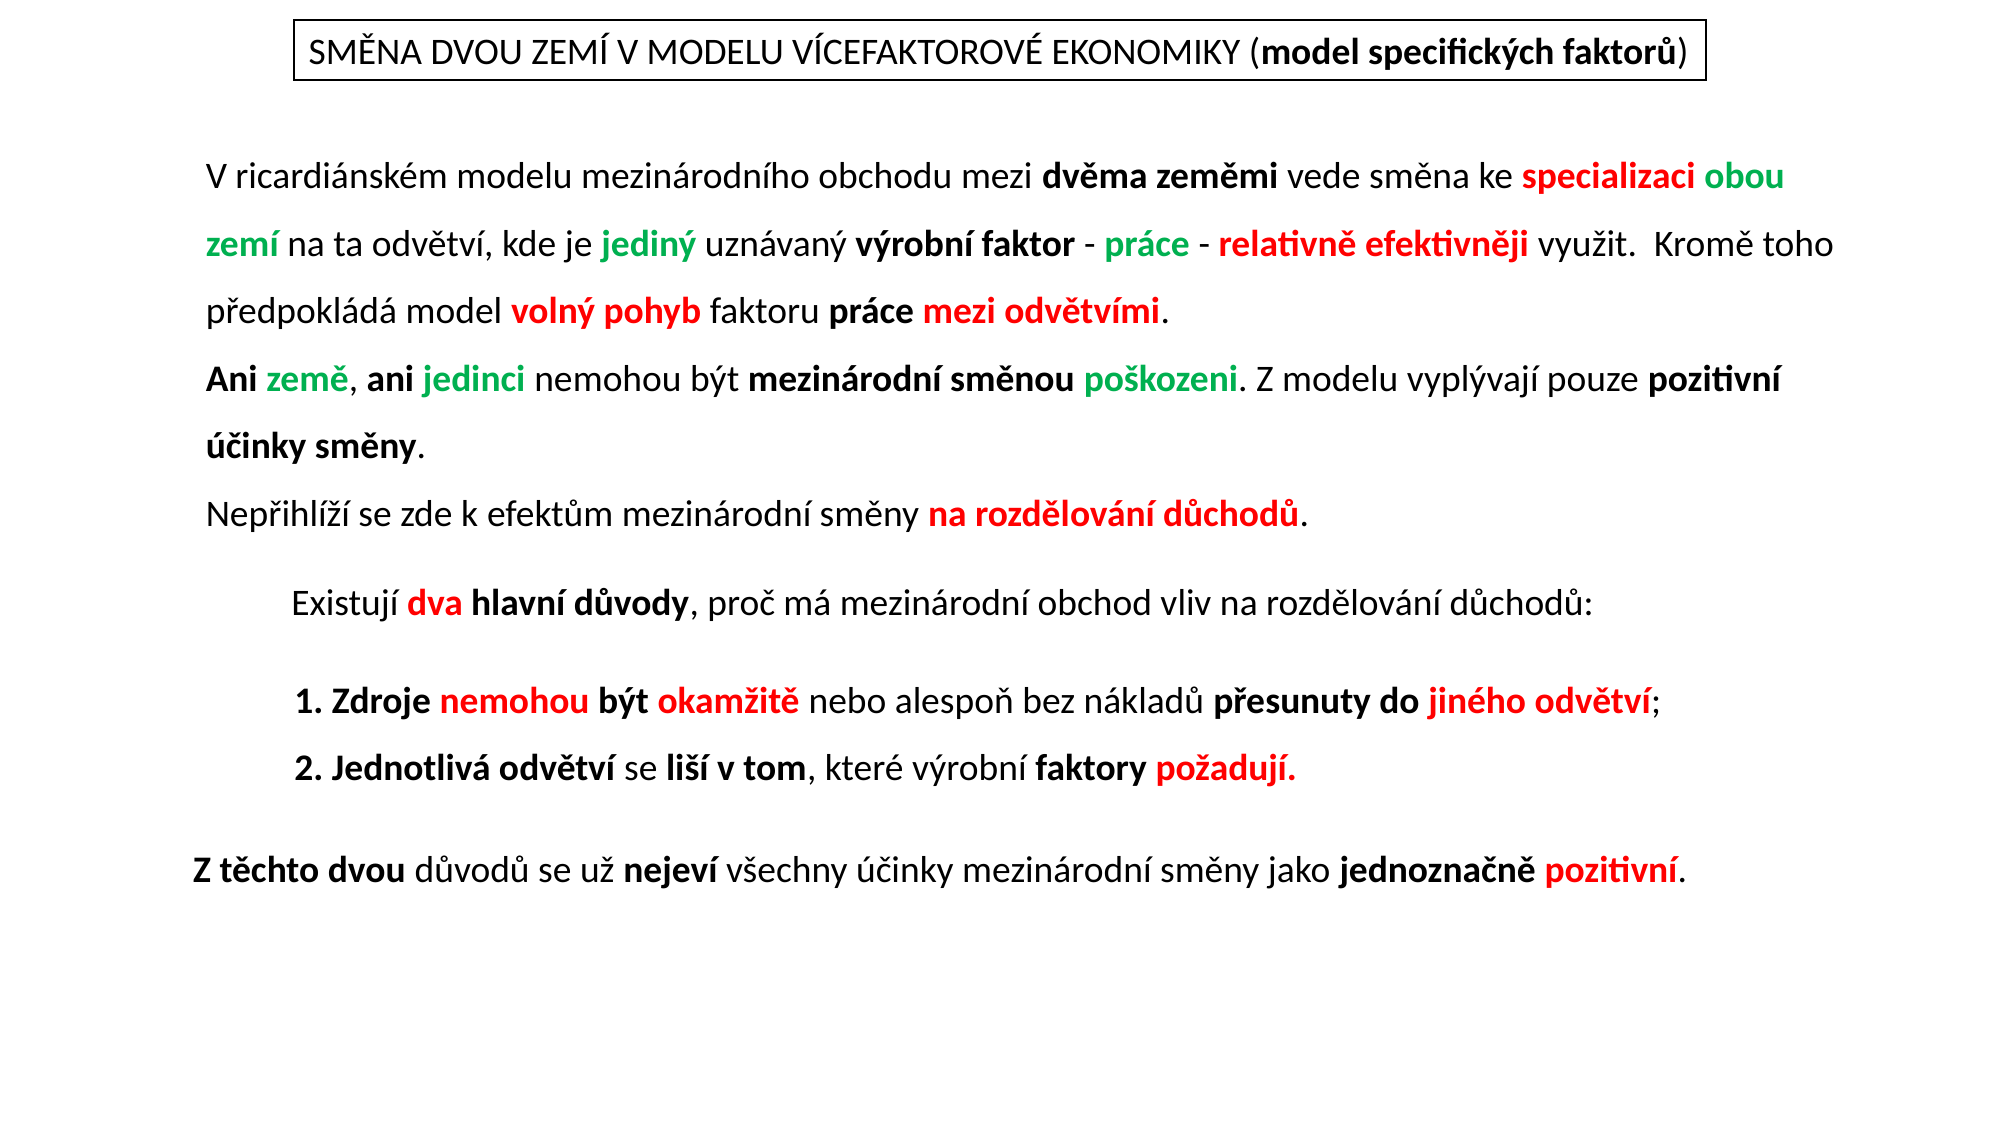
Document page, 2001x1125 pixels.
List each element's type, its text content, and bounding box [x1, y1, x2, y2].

text_box SMĚNA DVOU ZEMÍ V MODELU VÍCEFAKTOROVÉ EKONOMIKY (model specifických faktorů) [293, 19, 1707, 81]
text_box Existují dva hlavní důvody, proč má mezinárodní obchod vliv na rozdělování důchodů: [276, 548, 1672, 631]
text_box Z těchto dvou důvodů se už nejeví všechny účinky mezinárodní směny jako jednoznačně pozitivní. [178, 837, 1771, 897]
text_box 1. Zdroje nemohou být okamžitě nebo alespoň bez nákladů přesunuty do jiného odvětví; 2. Jednotlivá odvětví se liší v tom, které výrobní faktory požadují. [279, 645, 1721, 796]
text_box V ricardiánském modelu mezinárodního obchodu mezi dvěma zeměmi vede směna ke specializaci obou zemí na ta odvětví, kde je jediný uznávaný výrobní faktor - práce - relativně efektivněji využit. Kromě toho předpokládá model volný pohyb faktoru práce mezi odvětvími. Ani země, ani jedinci nemohou být mezinárodní směnou poškozeni. Z modelu vyplývají pouze pozitivní účinky směny. Nepřihlíží se zde k efektům mezinárodní směny na rozdělování důchodů. [190, 121, 1850, 542]
